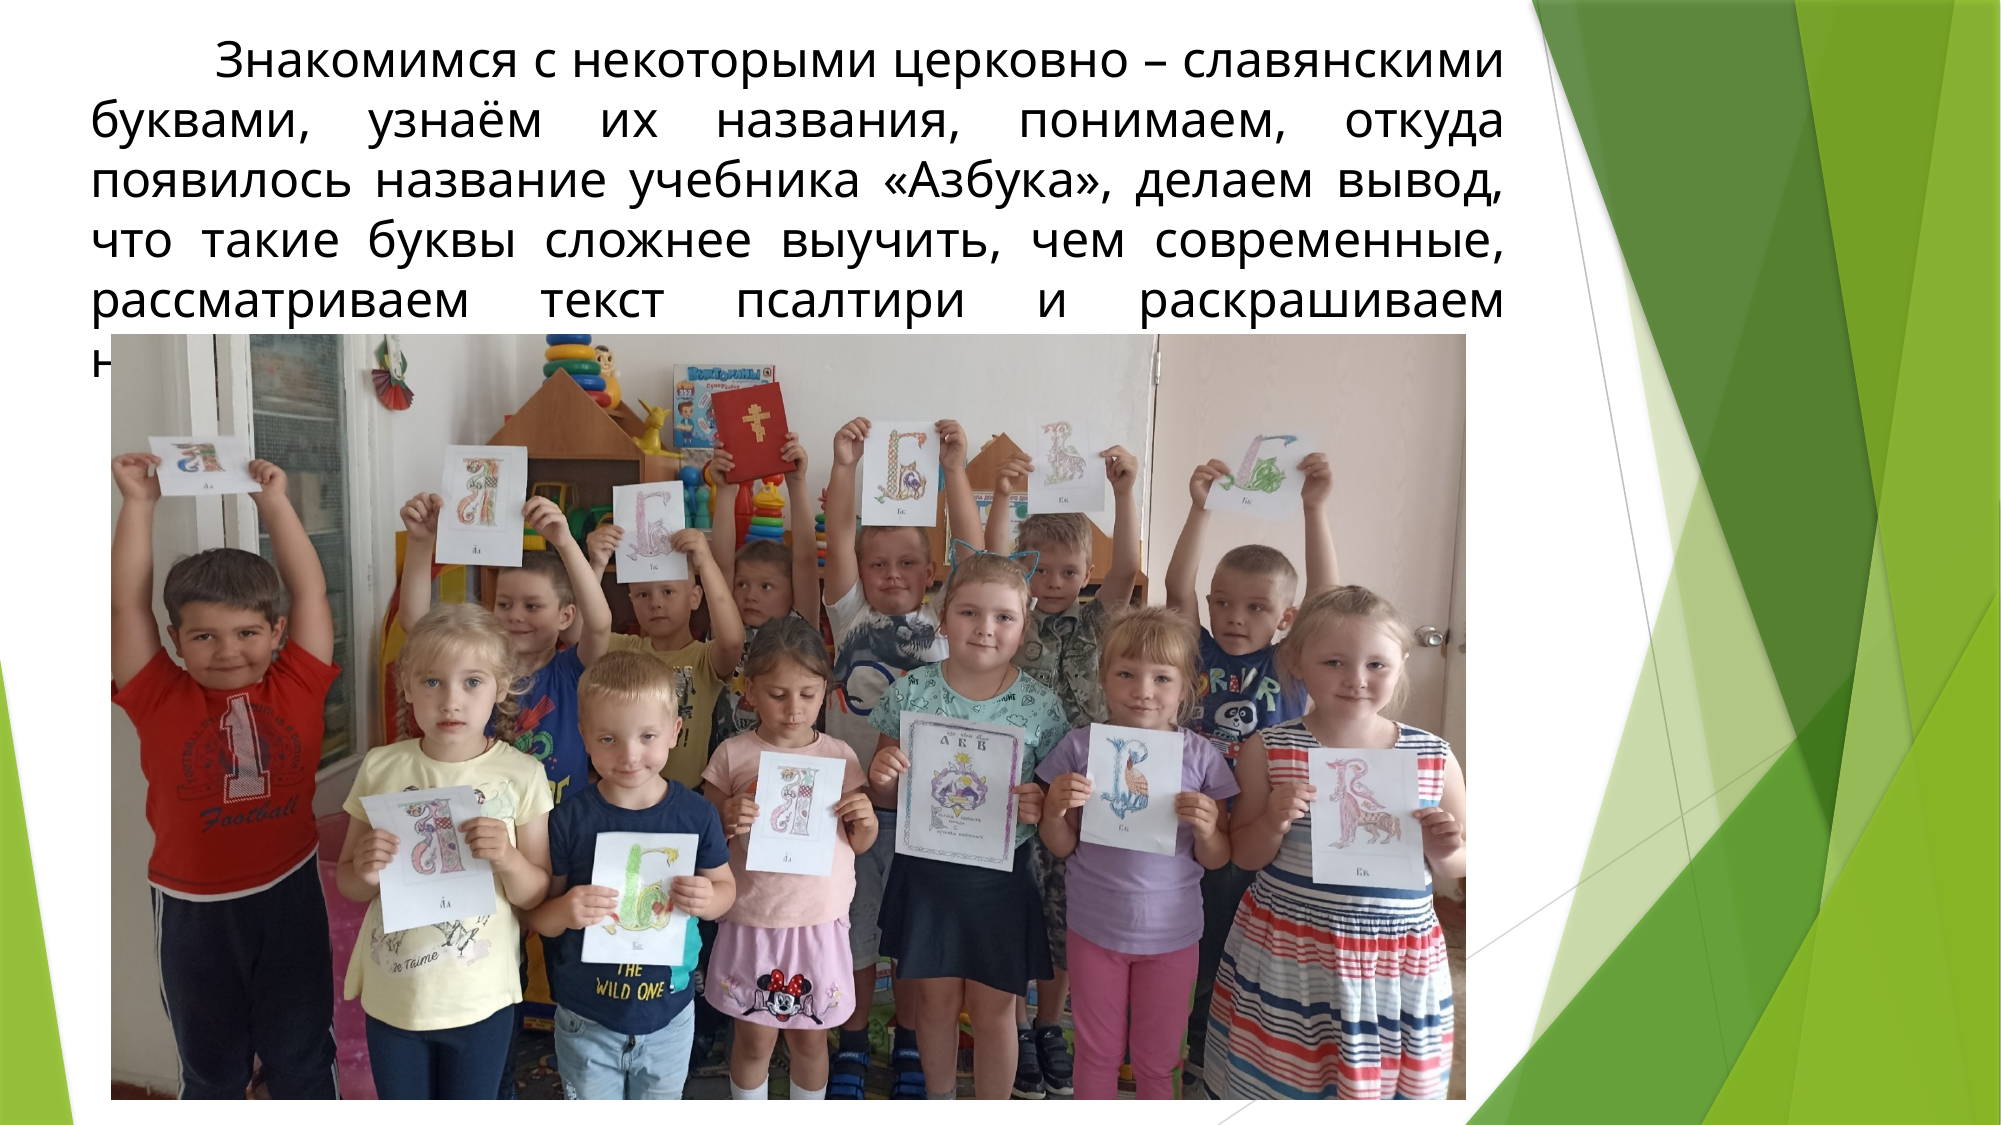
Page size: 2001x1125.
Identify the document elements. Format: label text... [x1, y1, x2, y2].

title Знакомимся с некоторыми церковно – славянскими буквами, узнаём их названия, понимаем, откуда появилось название учебника «Азбука», делаем вывод, что такие буквы сложнее выучить, чем современные, рассматриваем текст псалтири и раскрашиваем необычные буквы. [75, 20, 1522, 317]
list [110, 333, 1467, 1101]
